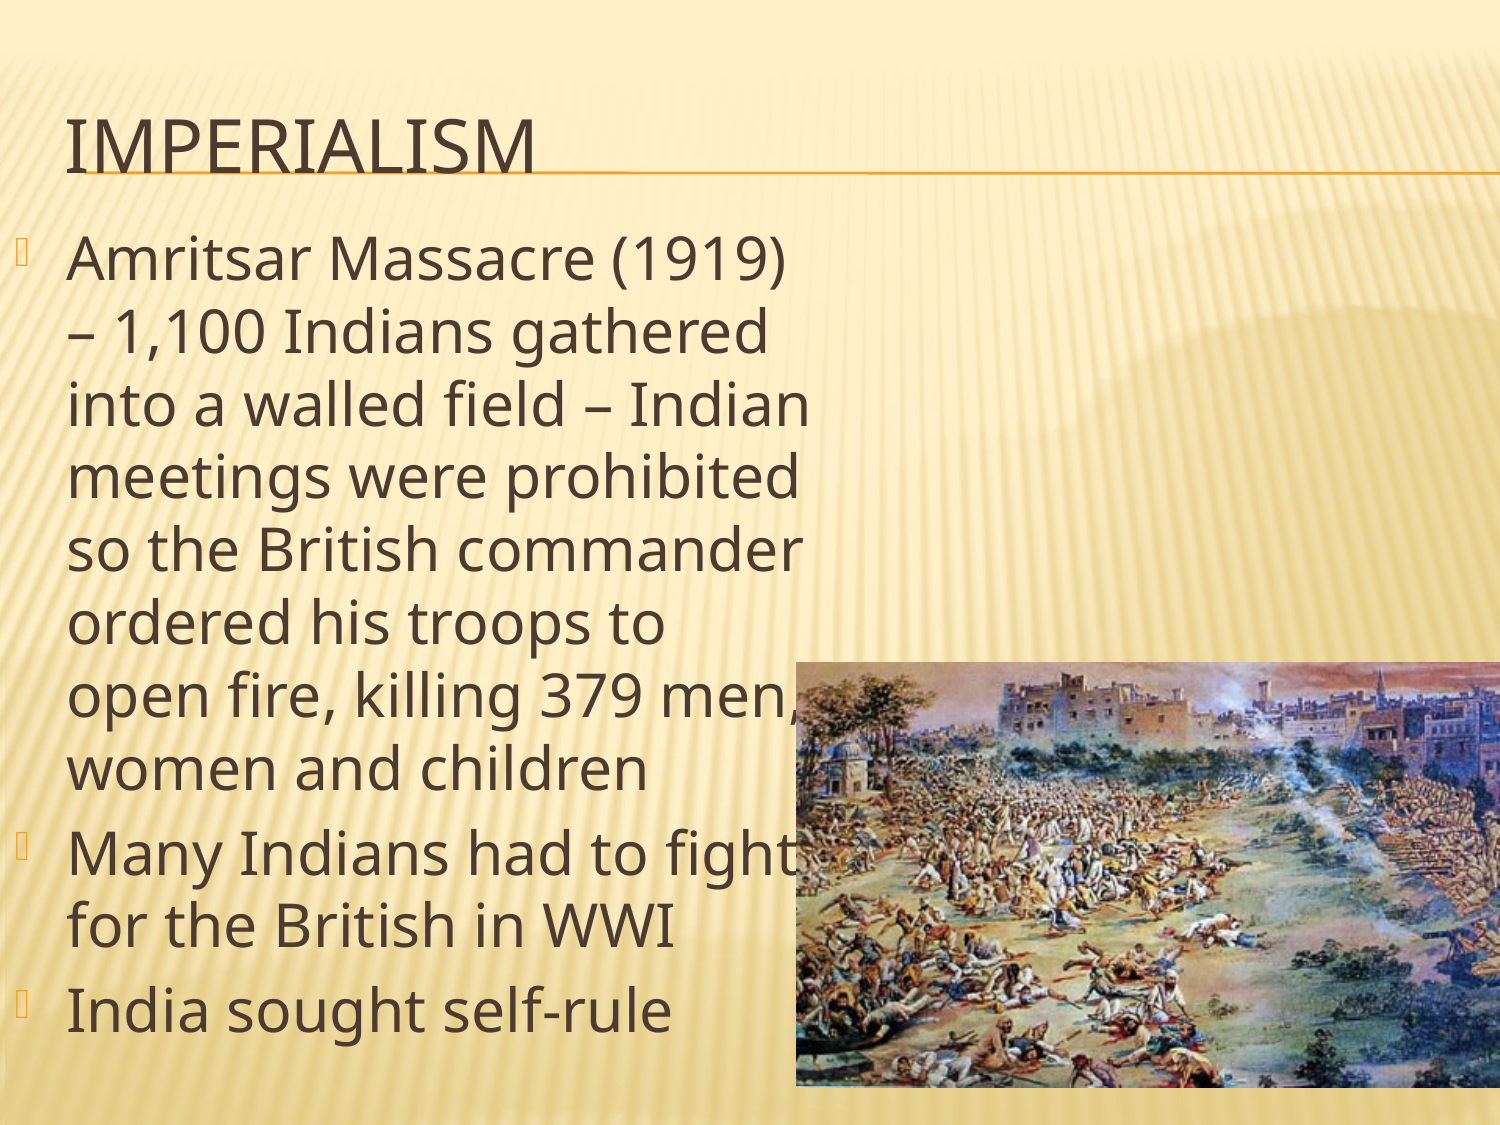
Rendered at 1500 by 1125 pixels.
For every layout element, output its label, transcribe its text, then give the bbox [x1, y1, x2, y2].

list Amritsar Massacre (1919) – 1,100 Indians gathered into a walled field – Indian meetings were prohibited so the British commander ordered his troops to open fire, killing 379 men, women and children Many Indians had to fight for the British in WWI India sought self-rule [0, 212, 838, 1125]
title Imperialism [50, 75, 1475, 213]
picture [796, 662, 1500, 1088]
